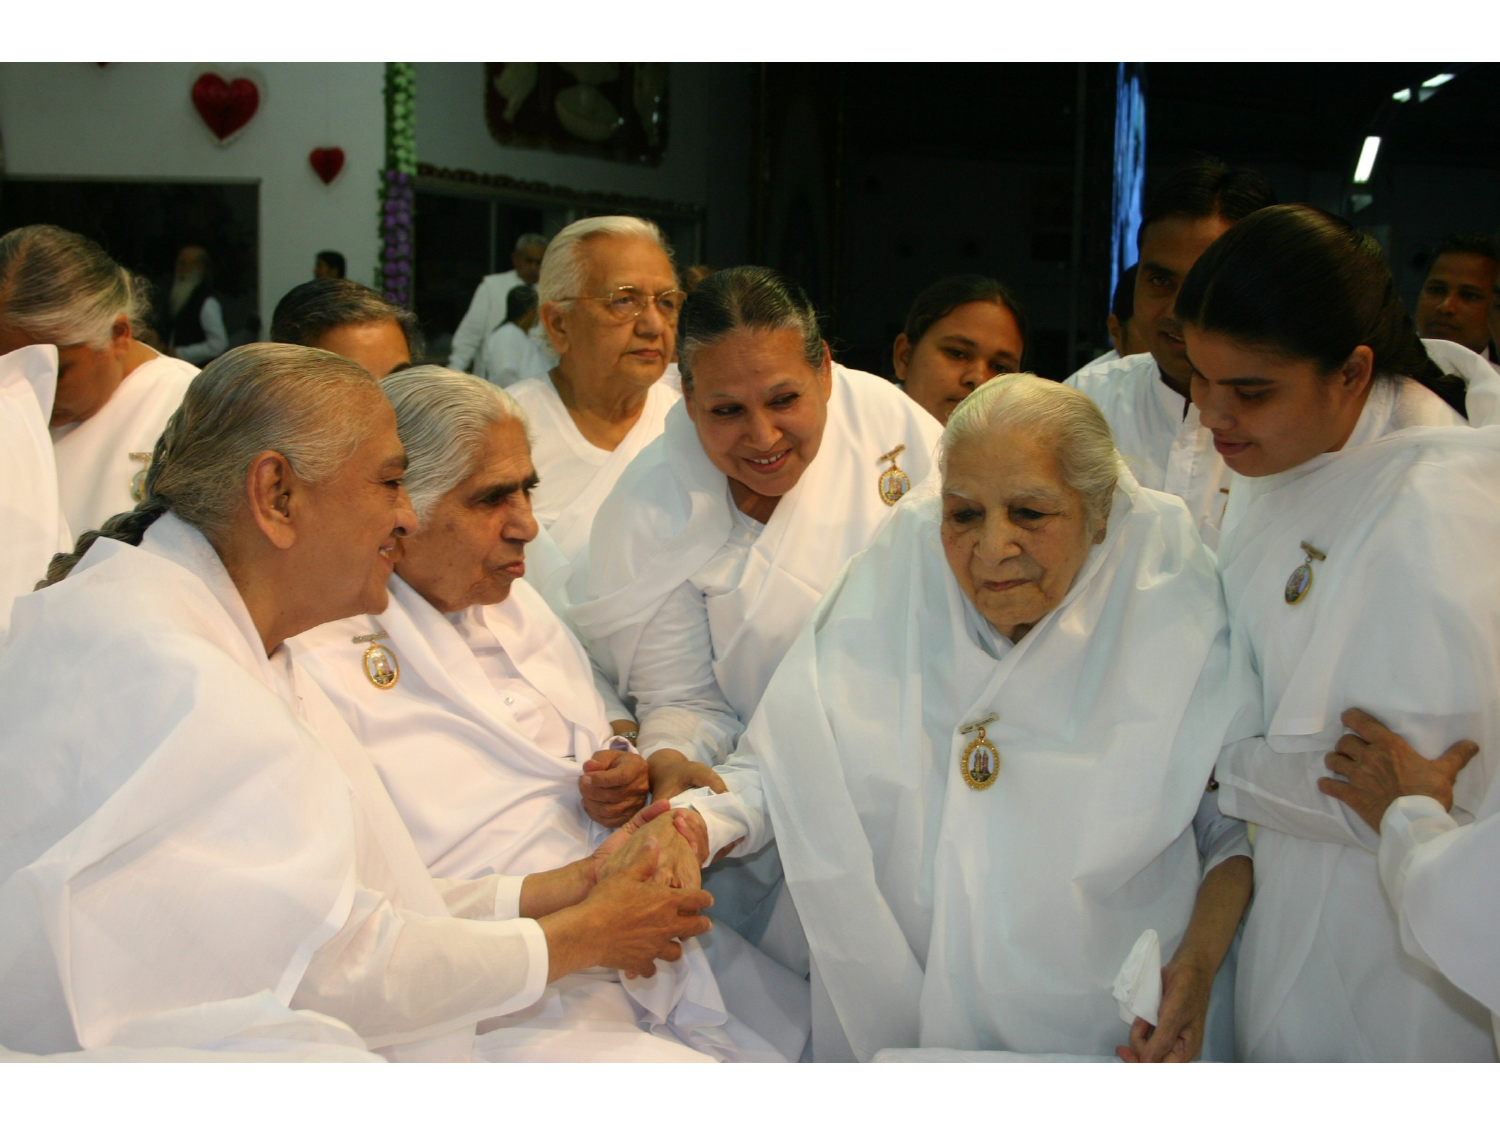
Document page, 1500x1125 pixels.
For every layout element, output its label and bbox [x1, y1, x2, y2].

picture [0, 62, 1500, 1063]
